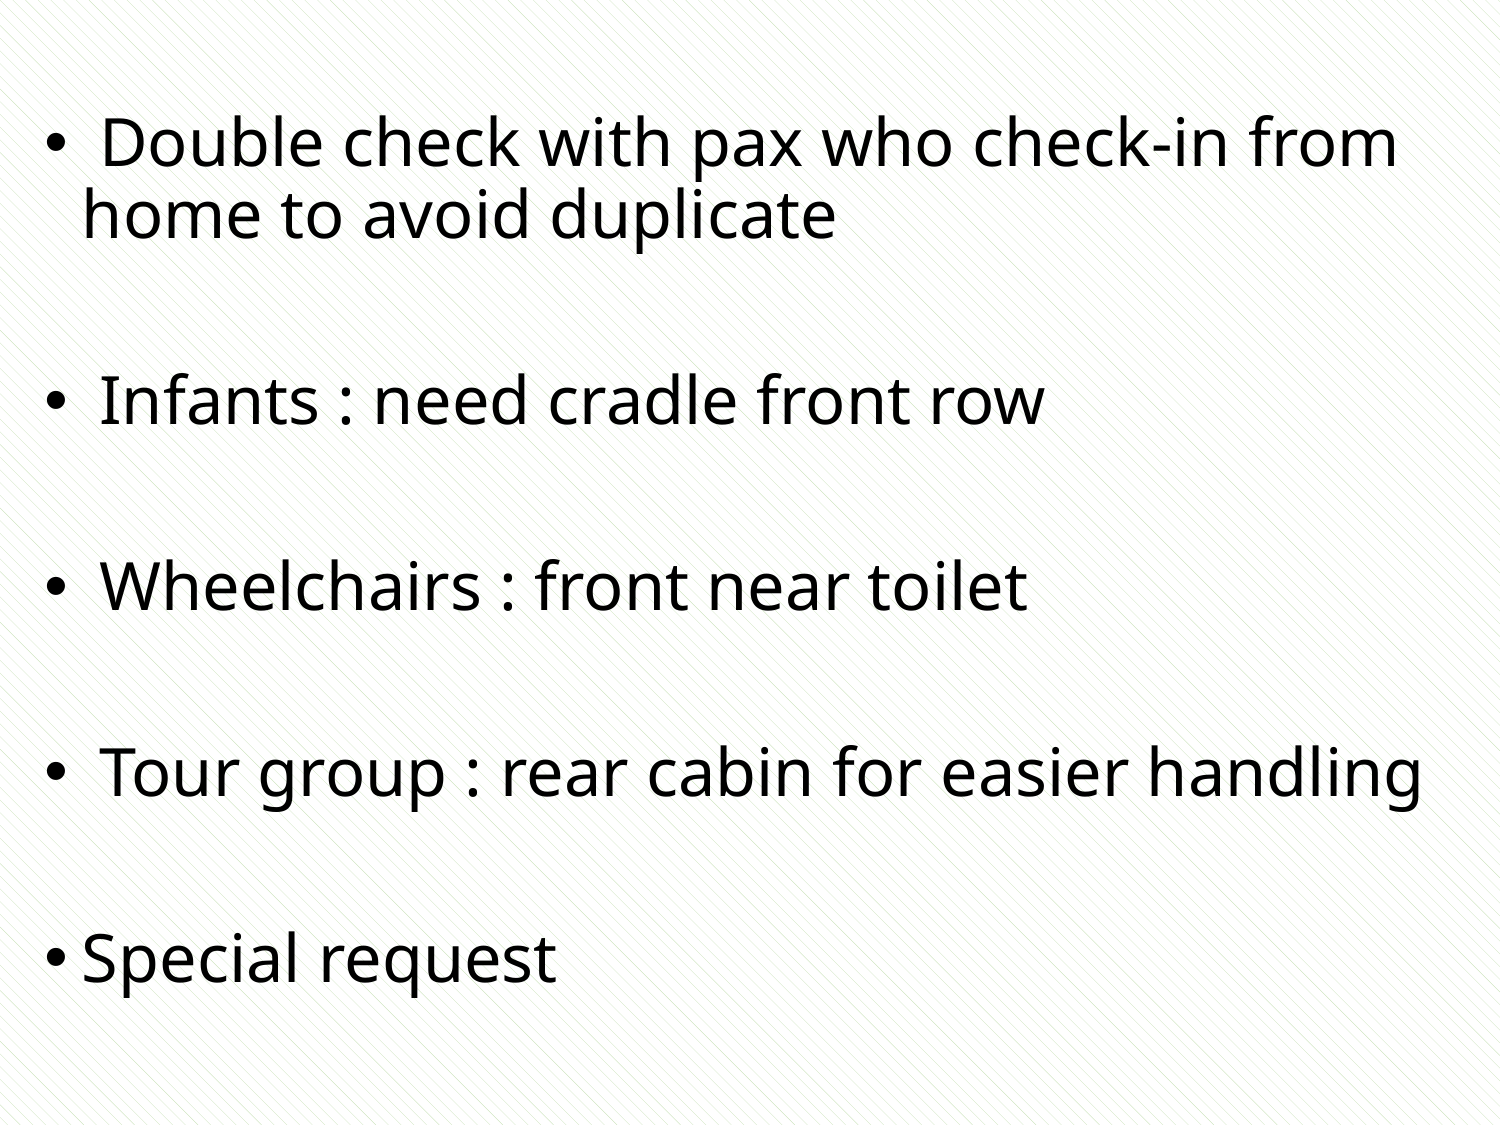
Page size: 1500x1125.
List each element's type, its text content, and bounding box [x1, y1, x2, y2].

list Double check with pax who check-in from home to avoid duplicate Infants : need cradle front row Wheelchairs : front near toilet Tour group : rear cabin for easier handling Special request [29, 101, 1483, 1094]
